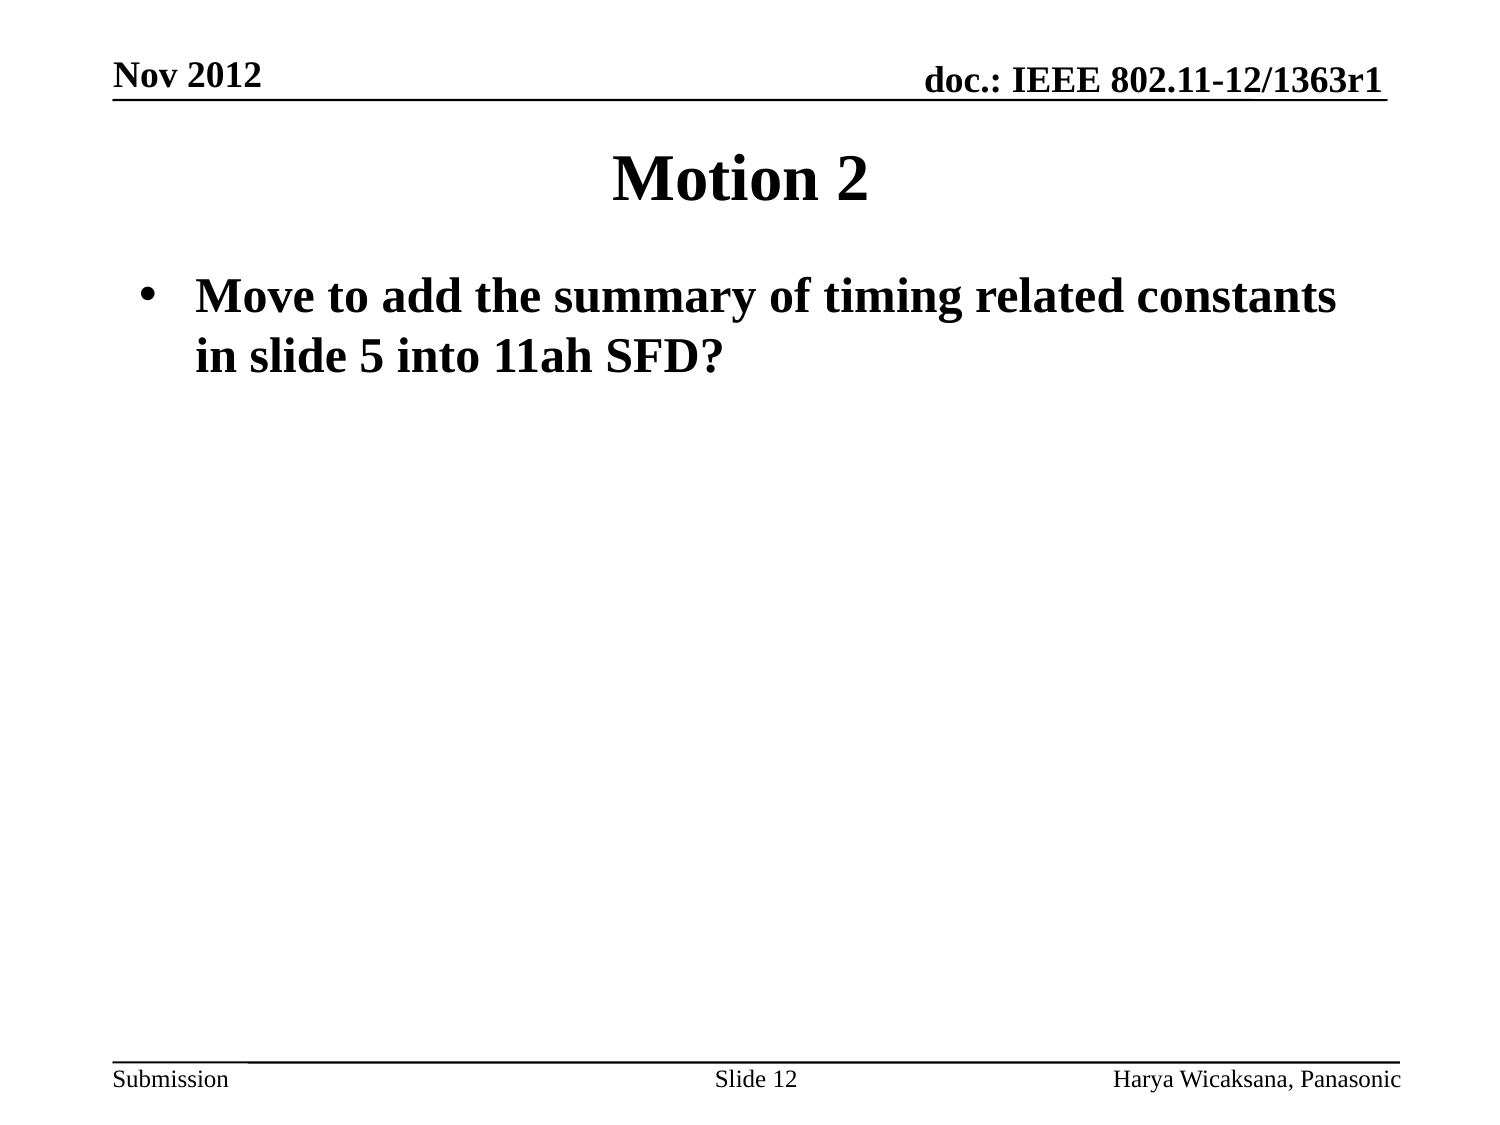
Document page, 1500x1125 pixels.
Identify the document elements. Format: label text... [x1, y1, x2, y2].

footer Harya Wicaksana, Panasonic [1108, 1062, 1402, 1093]
slide_number Slide 12 [712, 1062, 800, 1093]
title Motion 2 [111, 77, 1388, 269]
list Move to add the summary of timing related constants in slide 5 into 11ah SFD? [123, 255, 1400, 946]
text_box Nov 2012 [113, 50, 263, 96]
